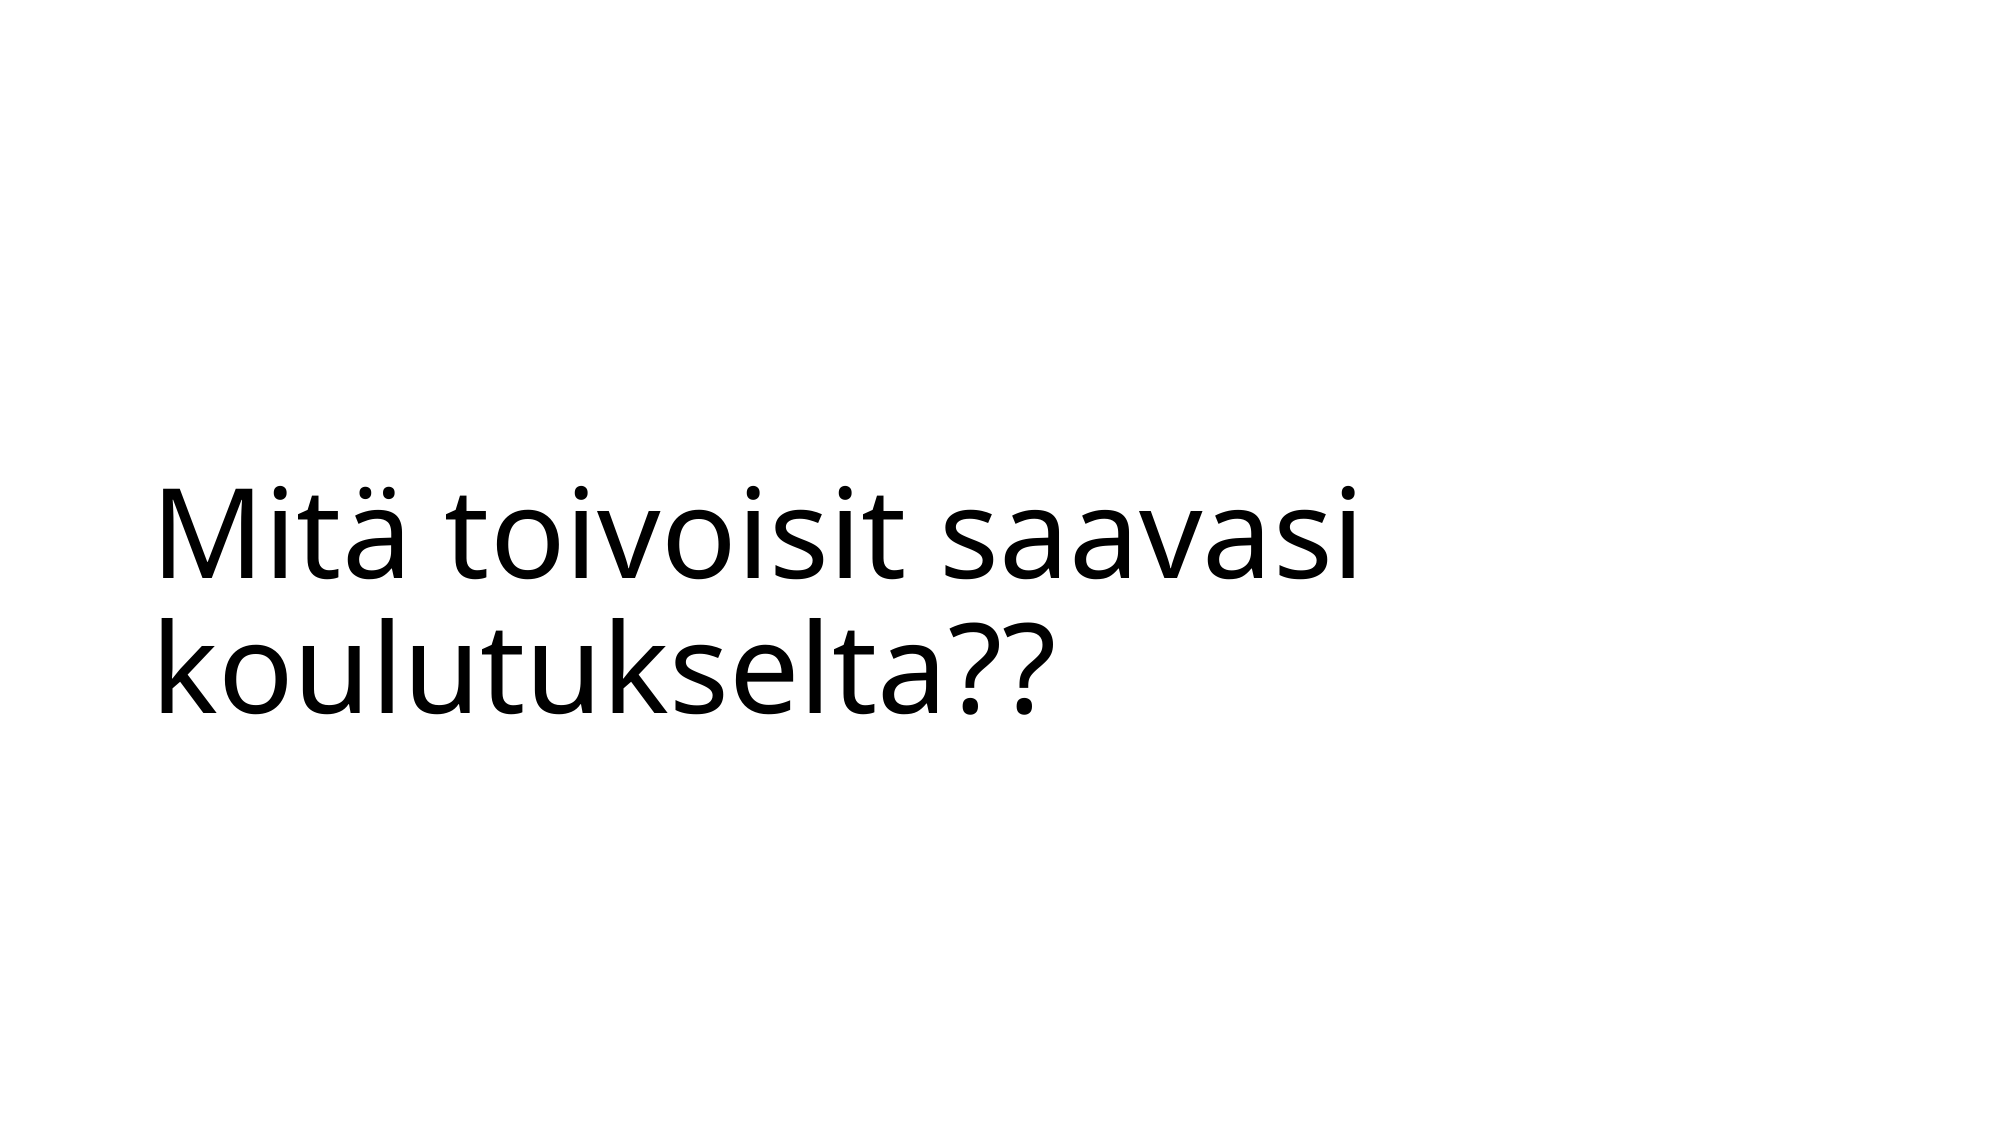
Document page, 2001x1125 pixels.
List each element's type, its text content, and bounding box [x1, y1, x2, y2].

title Mitä toivoisit saavasi koulutukselta?? [136, 280, 1862, 749]
